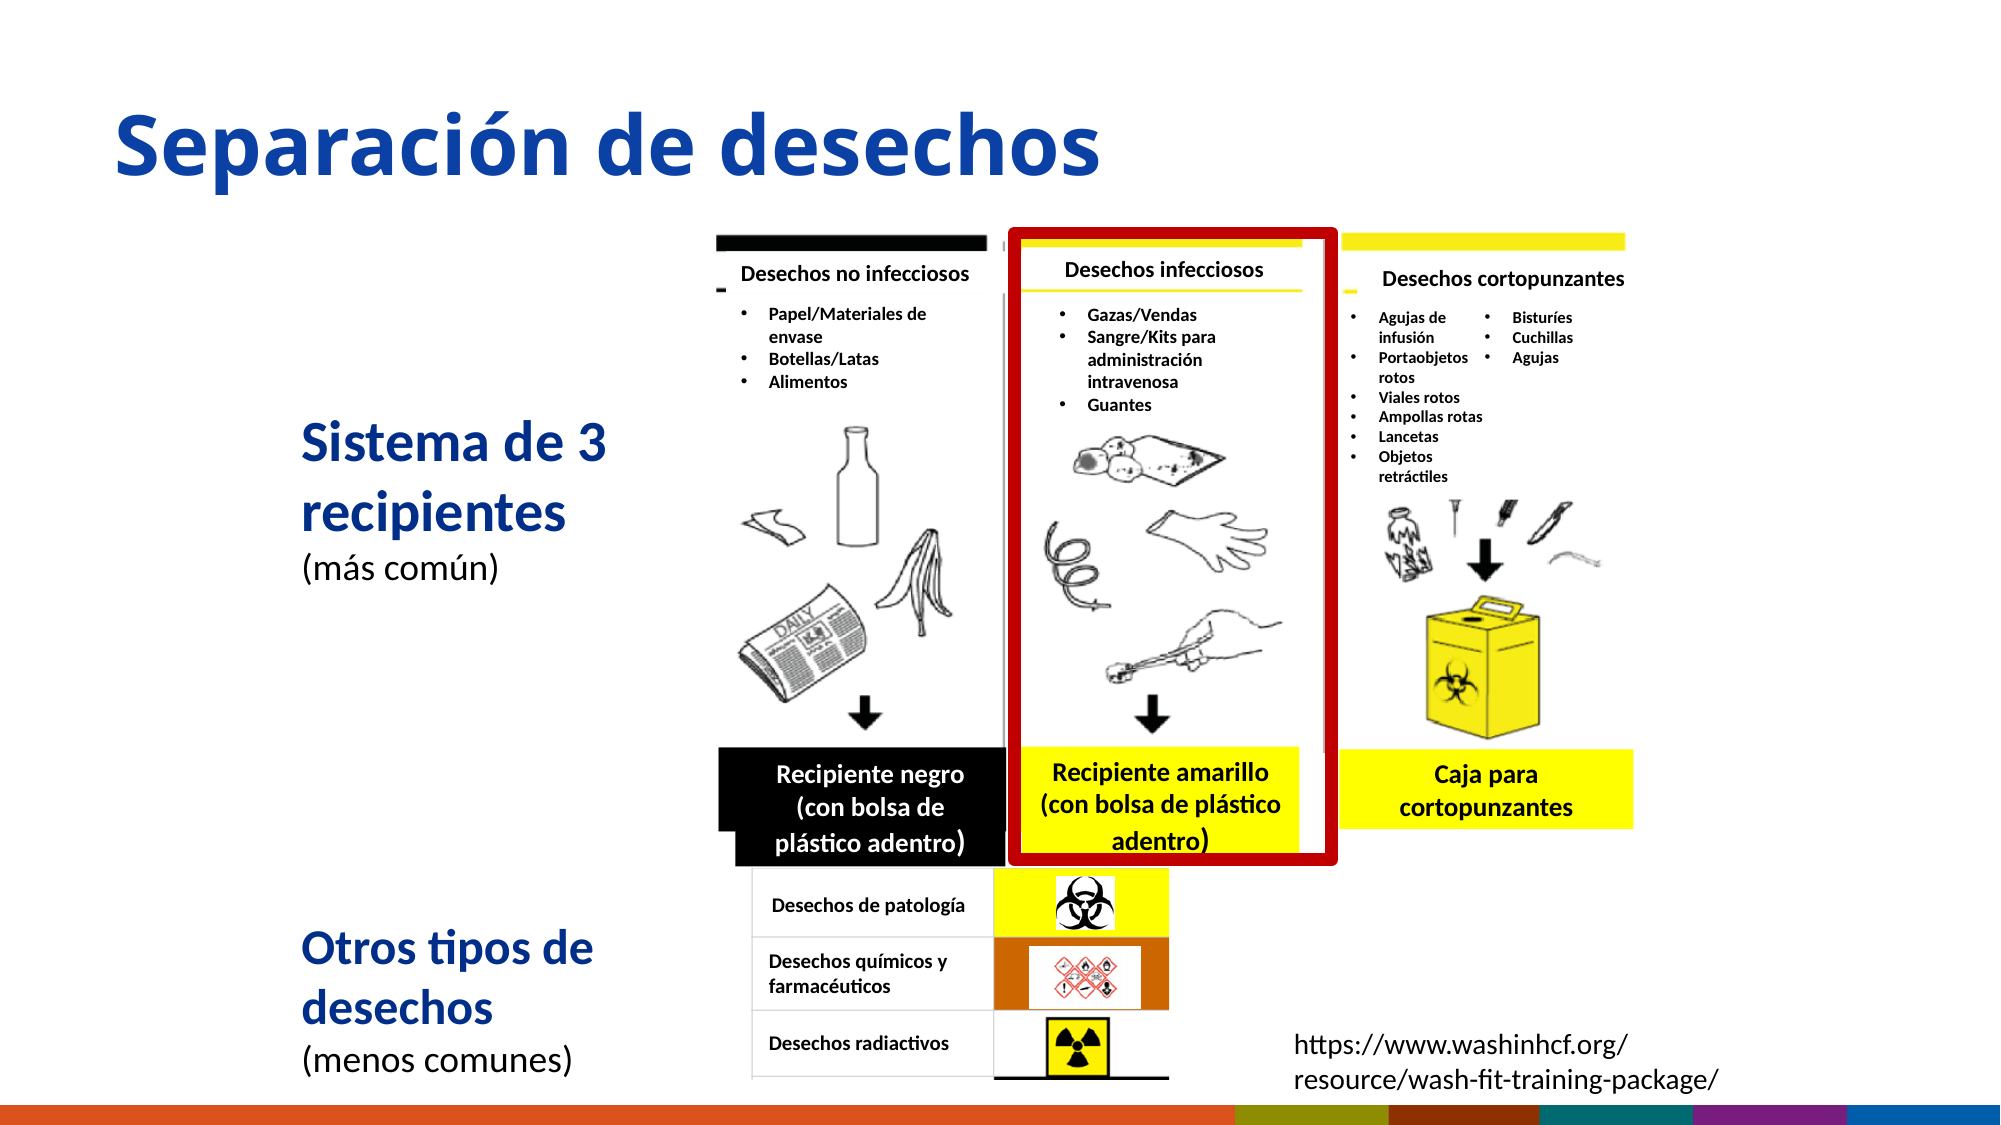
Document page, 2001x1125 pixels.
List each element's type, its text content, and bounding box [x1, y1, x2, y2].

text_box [704, 216, 1651, 1081]
text_box Otros tipos de desechos (menos comunes) [284, 905, 706, 1089]
text_box Sistema de 3 recipientes (más común) [284, 393, 642, 597]
picture [0, 1105, 2000, 1125]
title Separación de desechos [99, 45, 1900, 200]
text_box https://www.washinhcf.org/resource/wash-fit-training-package/ [1279, 1017, 1750, 1103]
